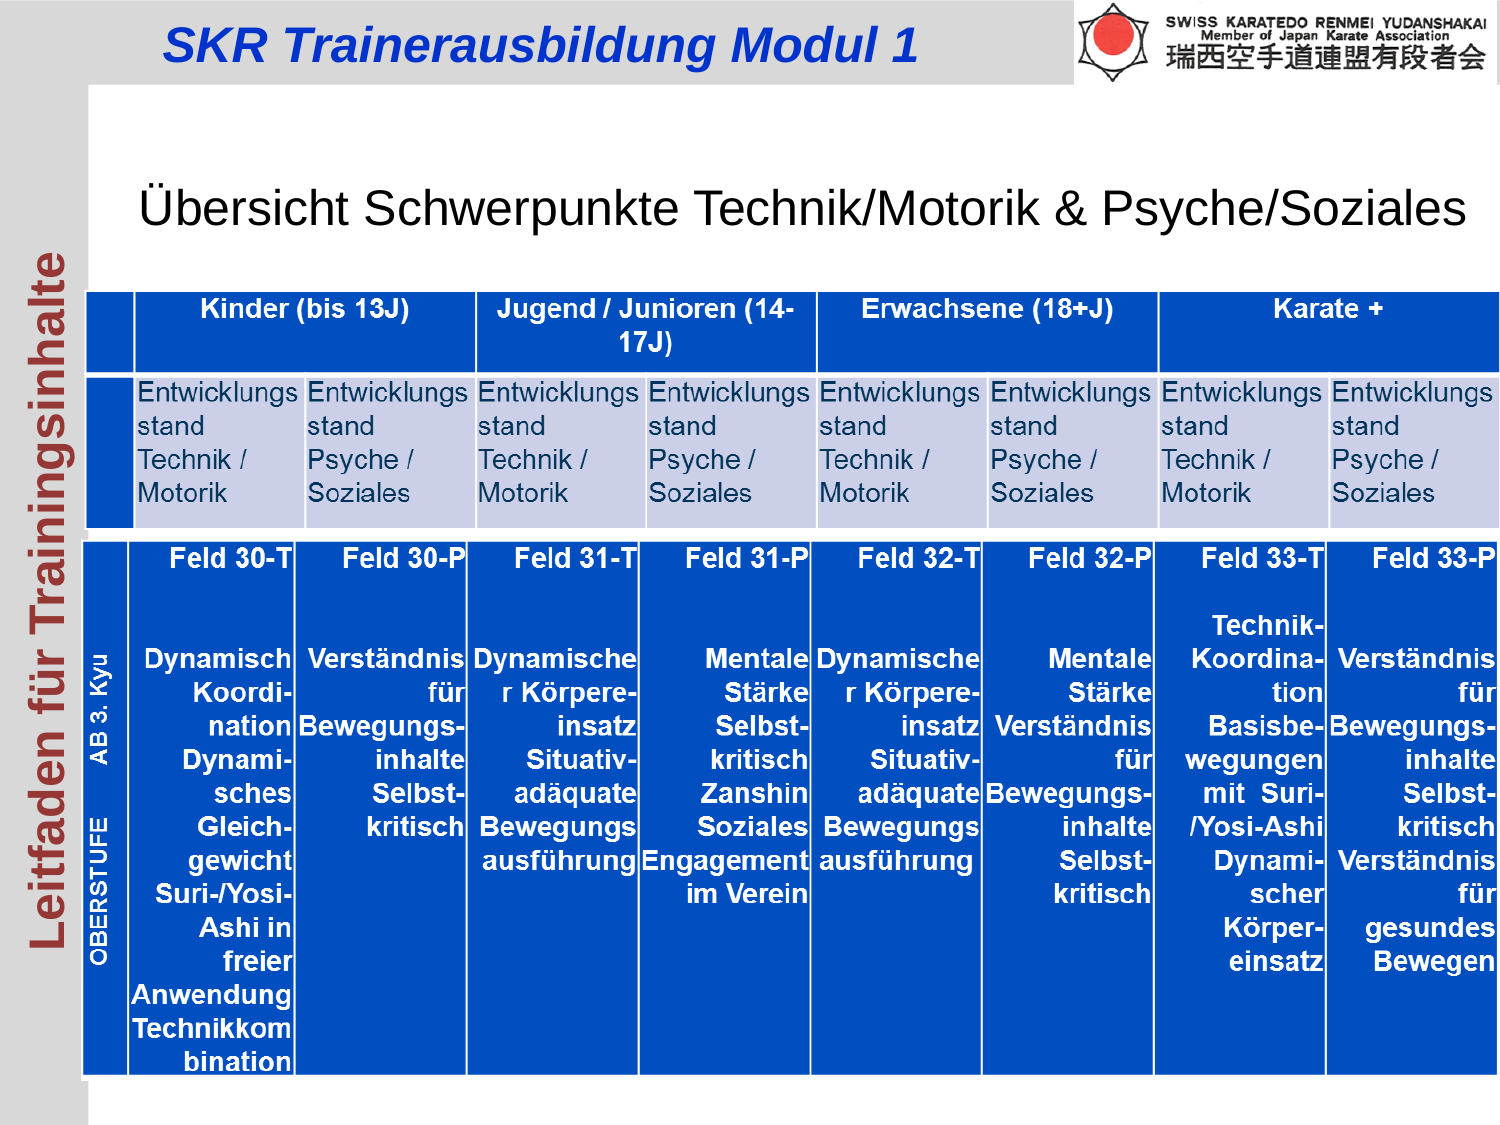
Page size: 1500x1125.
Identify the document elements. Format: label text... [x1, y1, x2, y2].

picture [1074, 0, 1497, 86]
text_box Übersicht Schwerpunkte Technik/Motorik & Psyche/Soziales [123, 167, 1500, 244]
text_box Leitfaden für Trainingsinhalte [0, 78, 89, 1125]
picture [76, 281, 1500, 1094]
